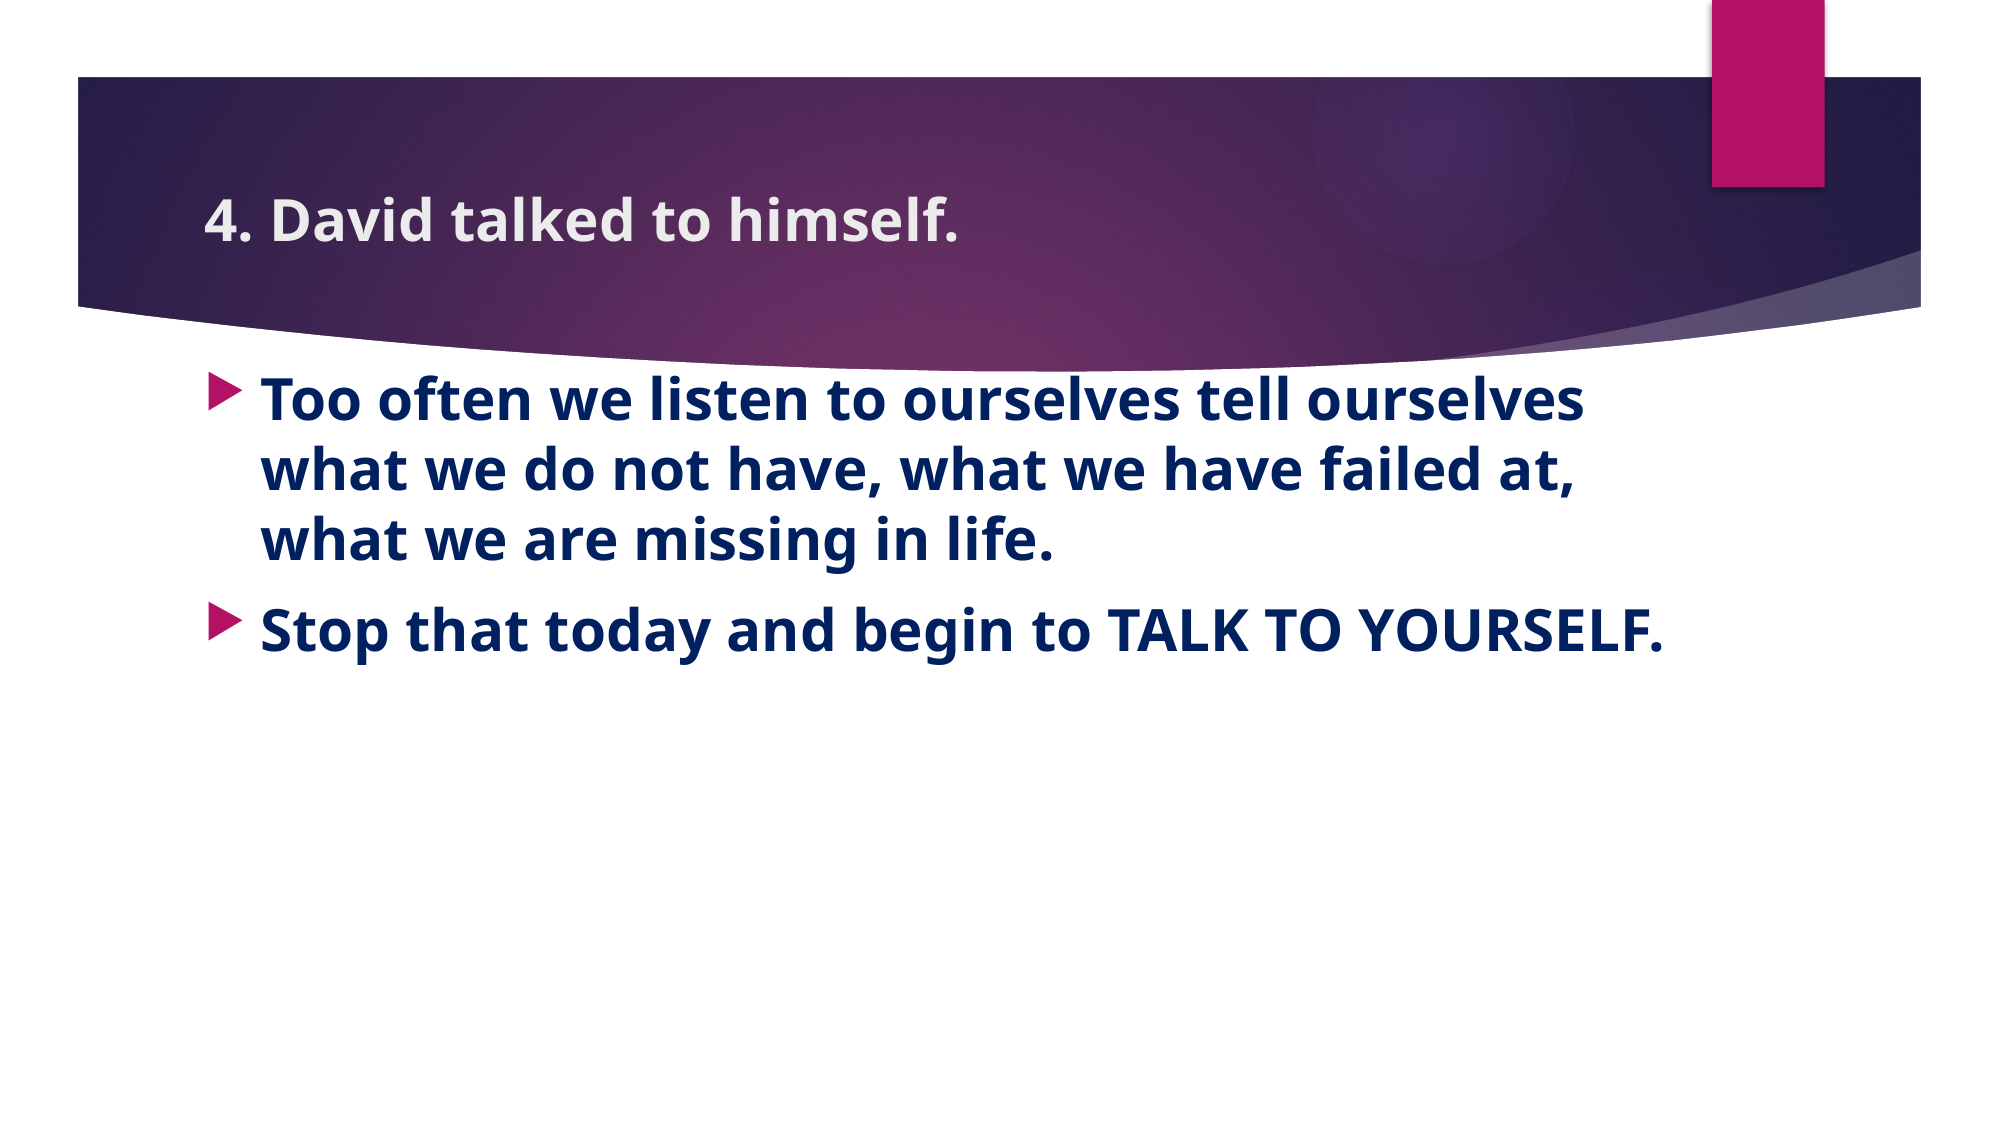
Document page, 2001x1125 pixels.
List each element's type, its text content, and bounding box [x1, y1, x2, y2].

title 4. David talked to himself. [189, 159, 1627, 276]
list Too often we listen to ourselves tell ourselves what we do not have, what we have failed at, what we are missing in life. Stop that today and begin to TALK TO YOURSELF. [189, 354, 1693, 1034]
